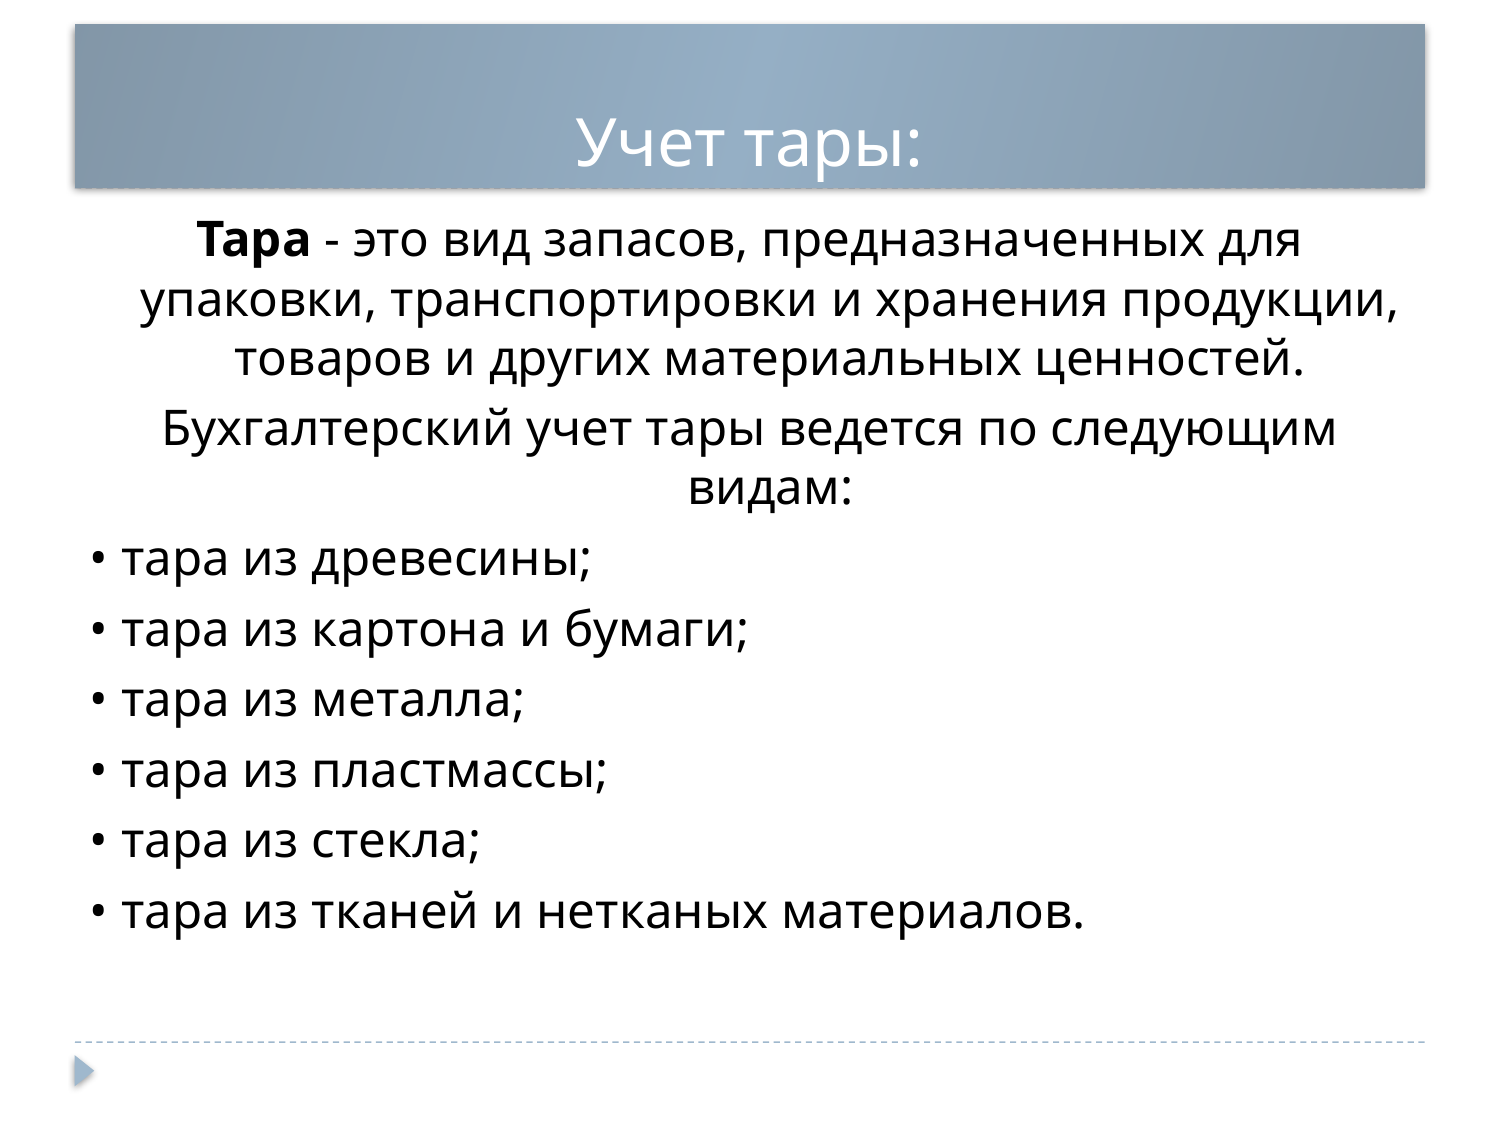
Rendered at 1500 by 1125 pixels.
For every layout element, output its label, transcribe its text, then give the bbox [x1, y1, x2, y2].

list Тара - это вид запасов, предназначенных для упаковки, транспортировки и хранения продукции, товаров и других материальных ценностей. Бухгалтерский учет тары ведется по следующим видам: • тара из древесины; • тара из картона и бумаги; • тара из металла; • тара из пластмассы; • тара из стекла; • тара из тканей и нетканых материалов. [75, 200, 1425, 1010]
title Учет тары: [75, 24, 1425, 188]
